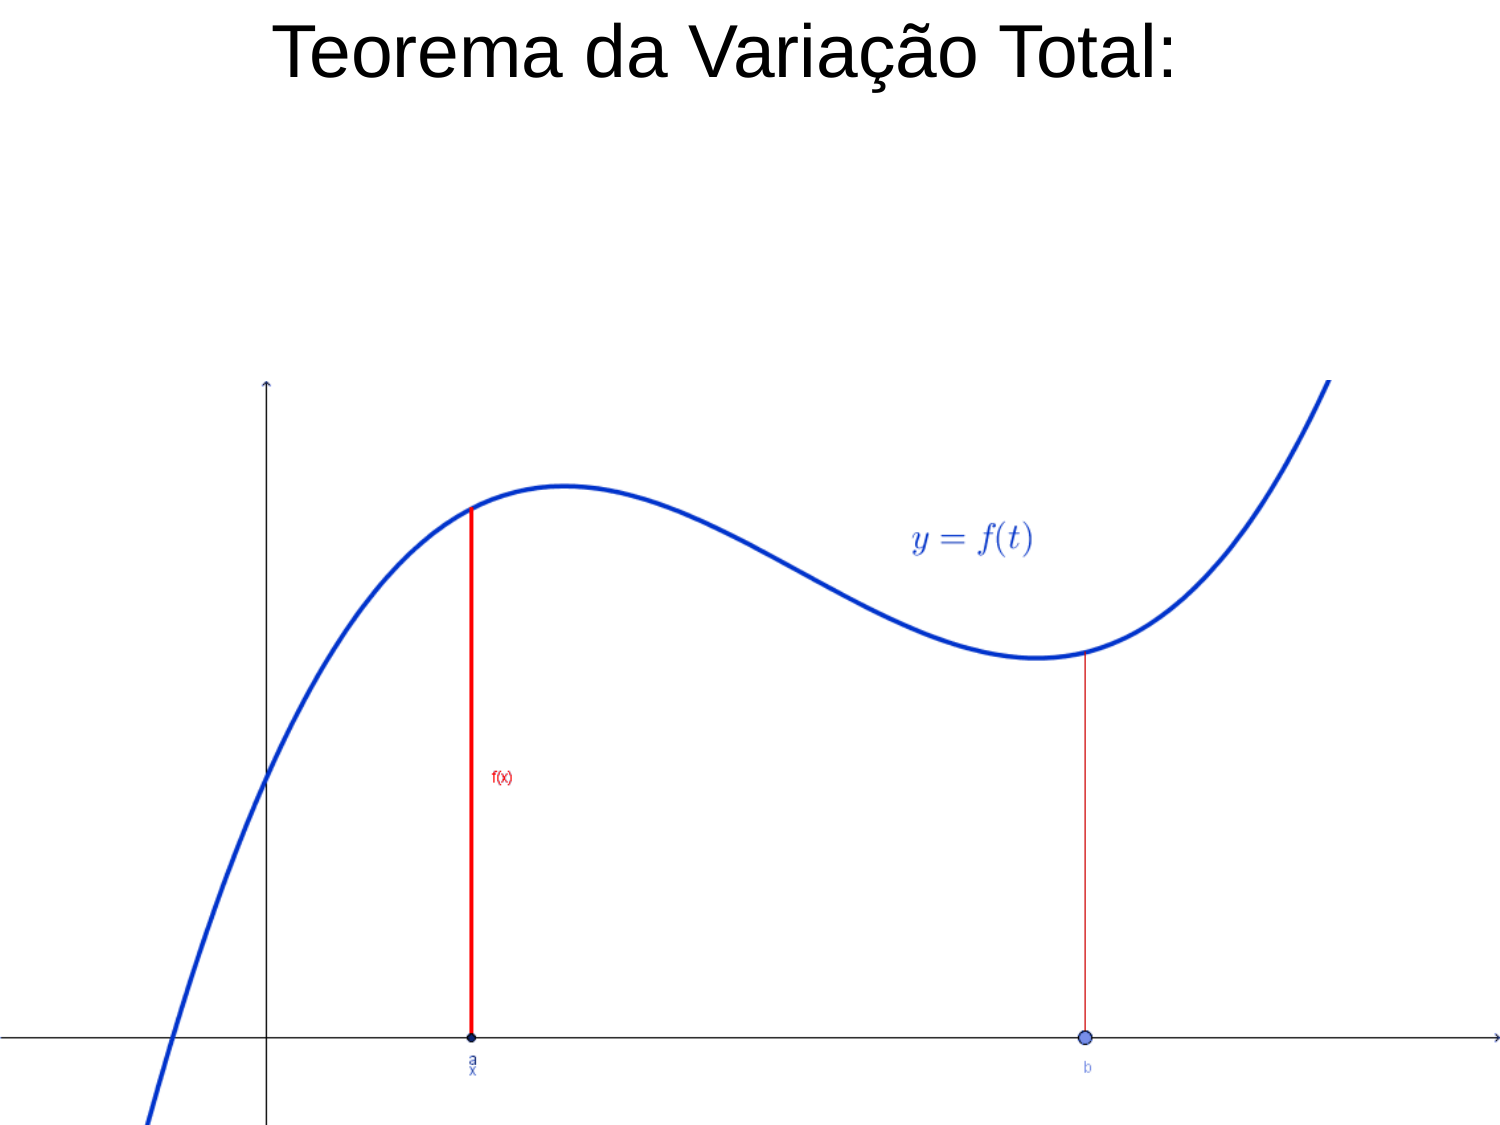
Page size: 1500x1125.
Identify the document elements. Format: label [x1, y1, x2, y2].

picture [0, 380, 1500, 1125]
